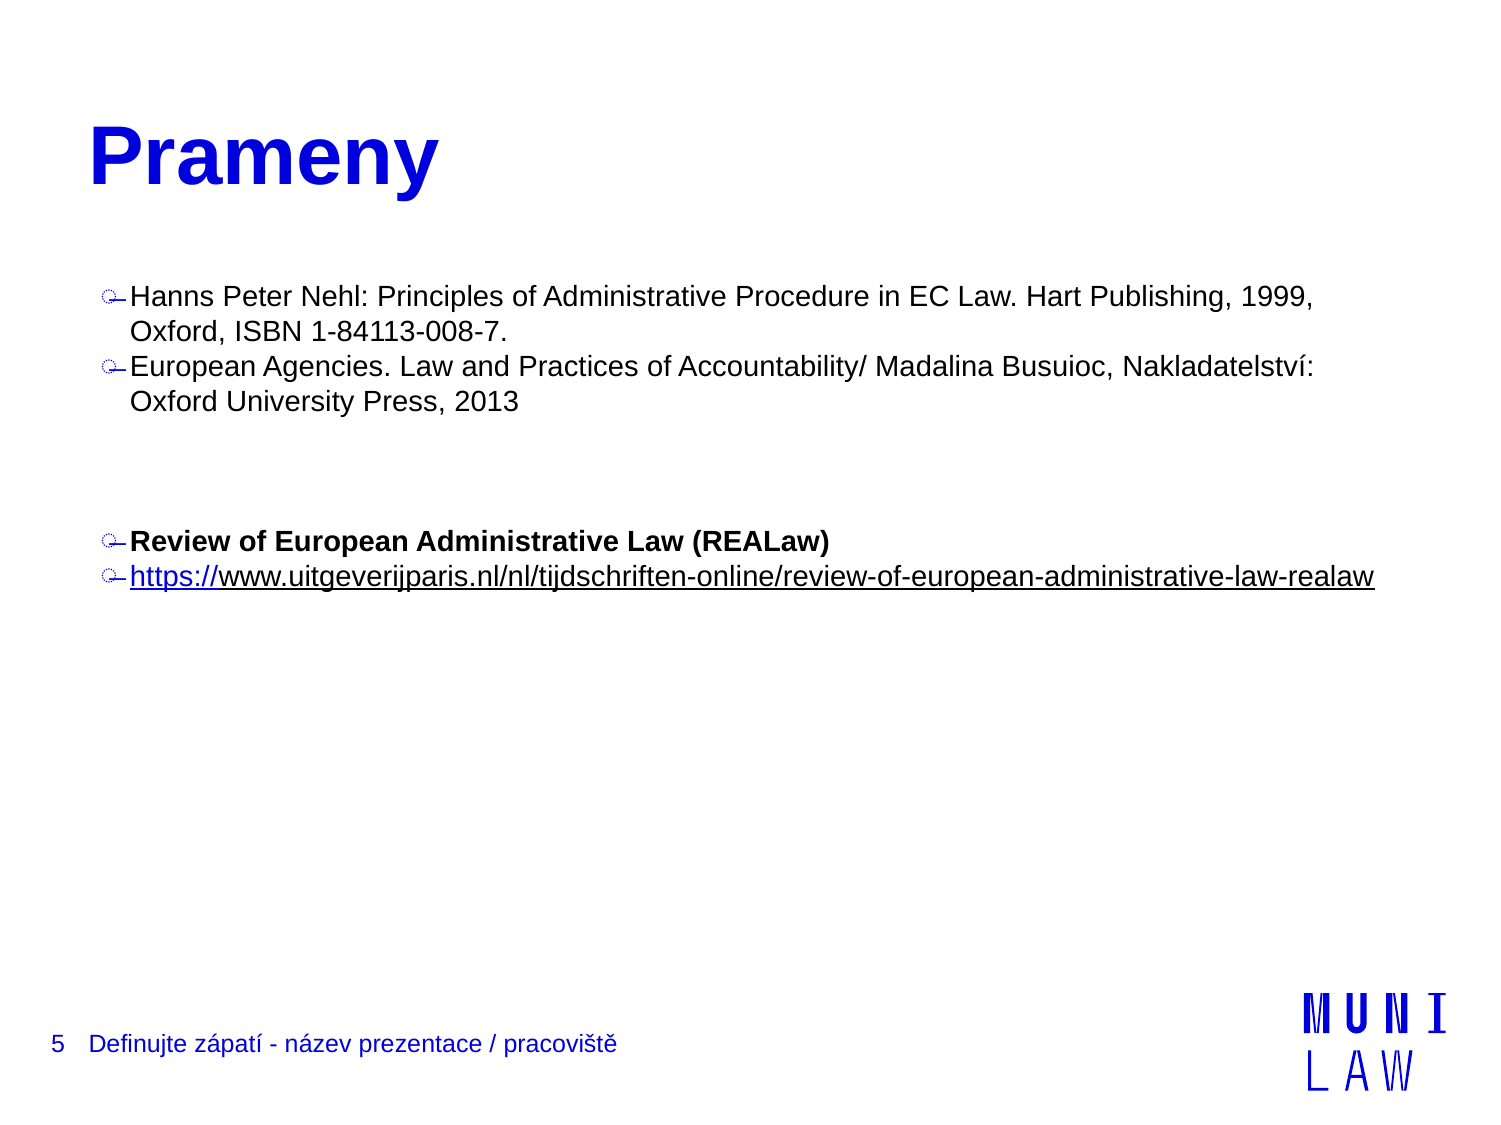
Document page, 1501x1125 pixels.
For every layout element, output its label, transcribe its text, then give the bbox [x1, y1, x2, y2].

slide_number 5 [50, 1021, 82, 1063]
footer Definujte zápatí - název prezentace / pracoviště [88, 1021, 1064, 1063]
list Hanns Peter Nehl: Principles of Administrative Procedure in EC Law. Hart Publishing, 1999, Oxford, ISBN 1-84113-008-7. European Agencies. Law and Practices of Accountability/ Madalina Busuioc, Nakladatelství: Oxford University Press, 2013 Review of European Administrative Law (REALaw) https://www.uitgeverijparis.nl/nl/tijdschriften-online/review-of-european-administrative-law-realaw [88, 277, 1412, 957]
title Prameny [88, 118, 1412, 193]
